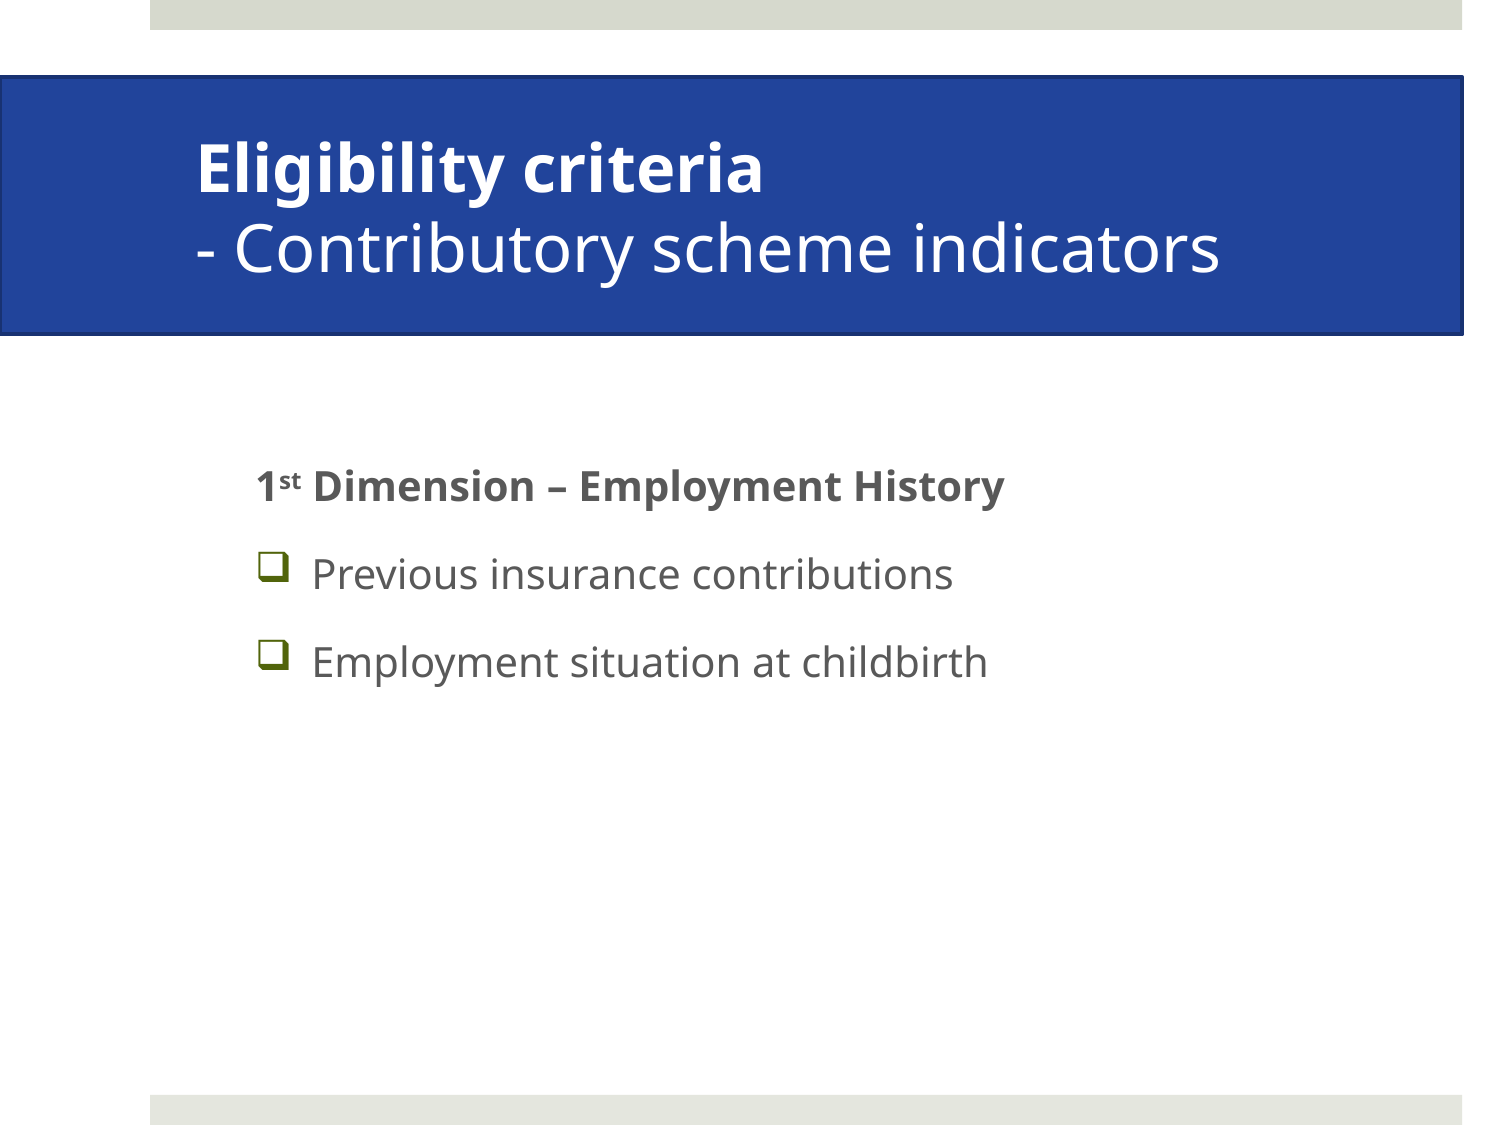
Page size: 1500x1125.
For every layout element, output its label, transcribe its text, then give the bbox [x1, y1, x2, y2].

list 1st Dimension – Employment History Previous insurance contributions Employment situation at childbirth [184, 427, 1084, 890]
title Eligibility criteria - Contributory scheme indicators [0, 75, 1464, 336]
